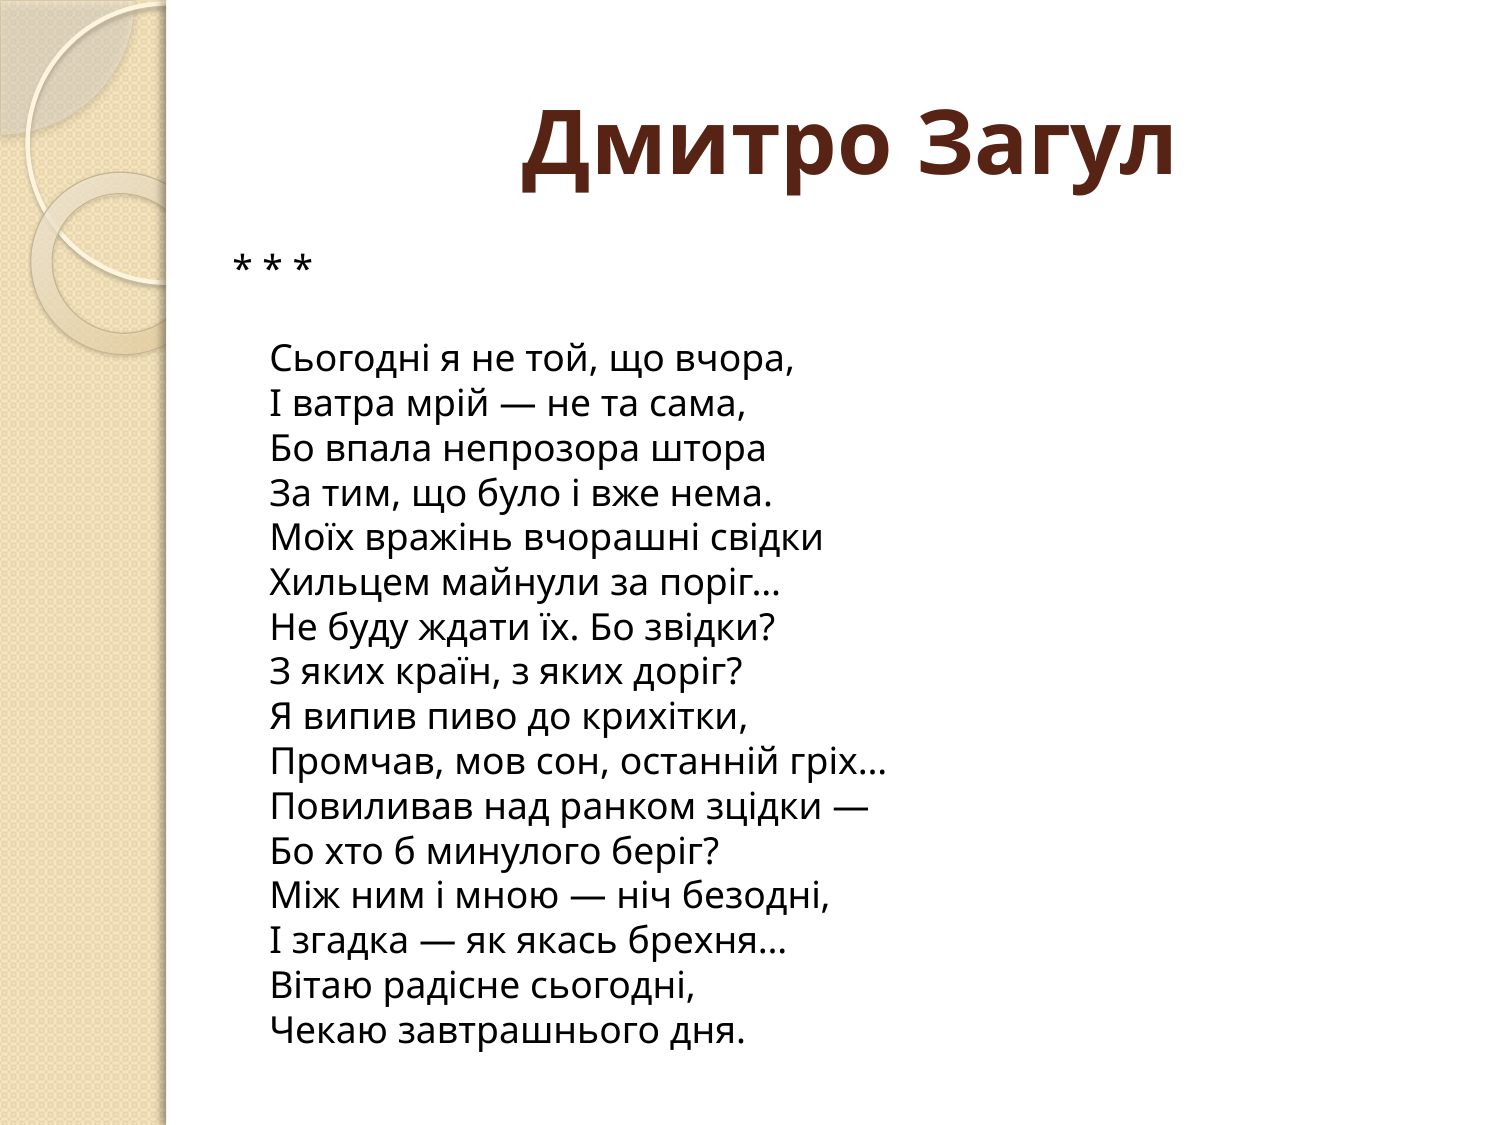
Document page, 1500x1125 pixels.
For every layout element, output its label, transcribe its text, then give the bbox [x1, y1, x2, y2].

list * * * Сьогодні я не той, що вчора, І ватра мрій — не та сама, Бо впала непрозора штора За тим, що було і вже нема. Моїх вражінь вчорашні свідки Хильцем майнули за поріг… Не буду ждати їх. Бо звідки? З яких країн, з яких доріг? Я випив пиво до крихітки, Промчав, мов сон, останній гріх… Повиливав над ранком зцідки — Бо хто б минулого беріг? Між ним і мною — ніч безодні, І згадка — як якась брехня… Вітаю радісне сьогодні, Чекаю завтрашнього дня. [206, 237, 1466, 1059]
title Дмитро Загул [235, 45, 1466, 233]
